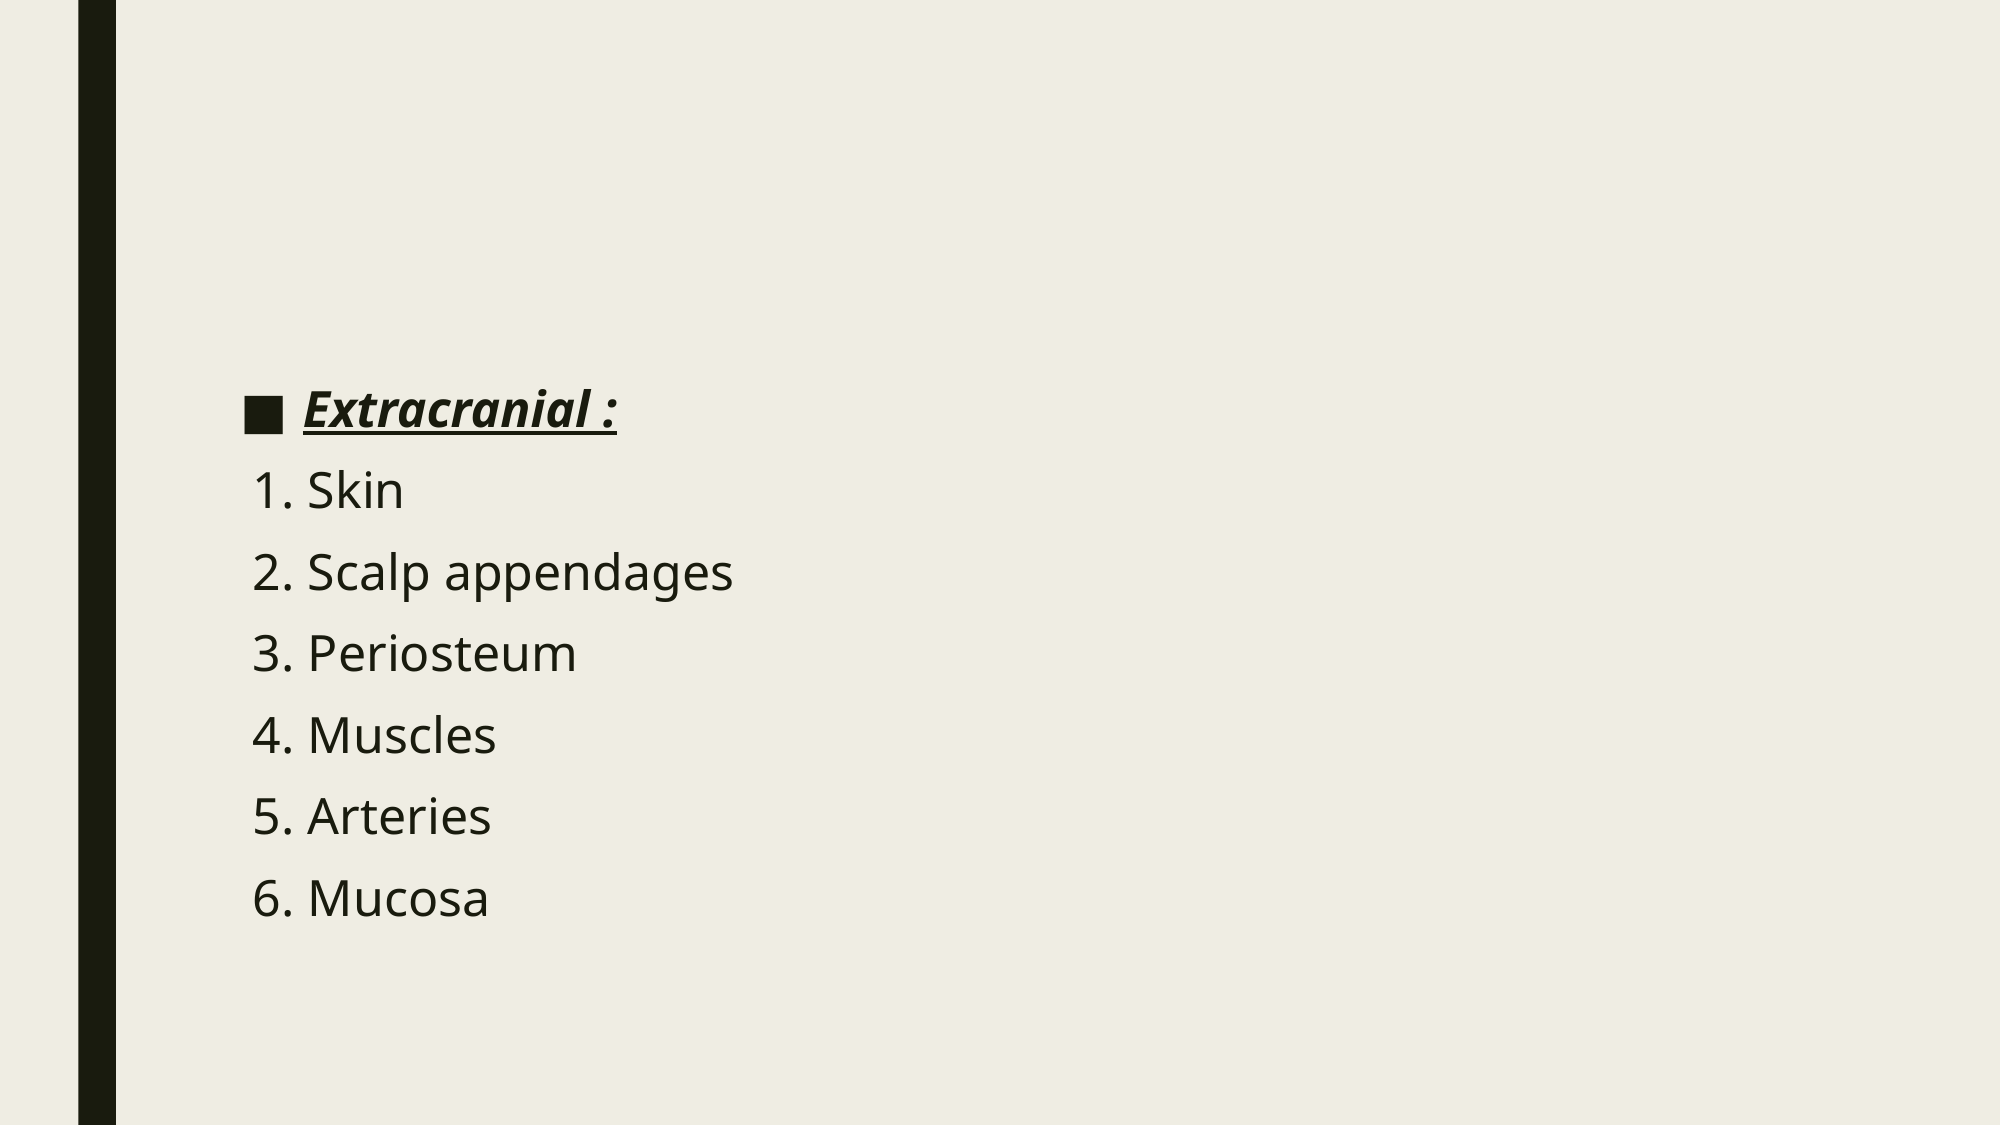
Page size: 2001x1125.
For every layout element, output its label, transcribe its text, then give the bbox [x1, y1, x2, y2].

list Extracranial : 1. Skin 2. Scalp appendages 3. Periosteum 4. Muscles 5. Arteries 6. Mucosa [225, 375, 1800, 963]
